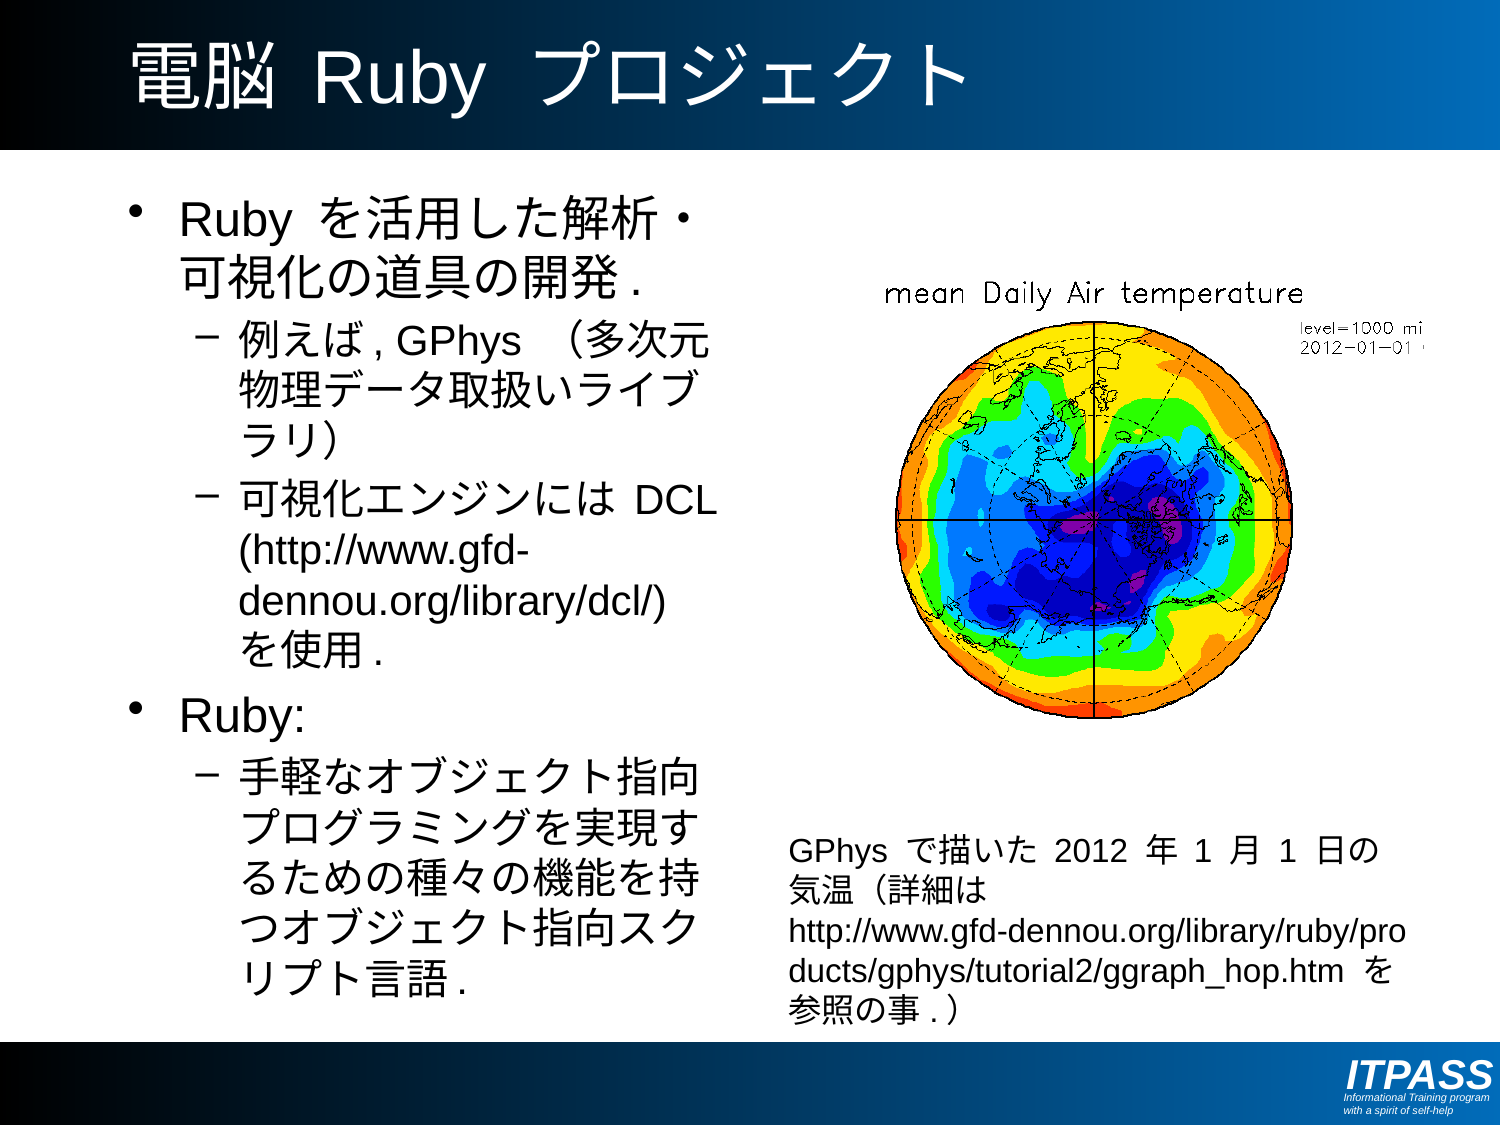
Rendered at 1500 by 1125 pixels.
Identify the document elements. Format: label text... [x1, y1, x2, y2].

list Ruby を活用した解析・可視化の道具の開発. 例えば, GPhys （多次元物理データ取扱いライブラリ） 可視化エンジンには DCL (http://www.gfd-dennou.org/library/dcl/) を使用. Ruby: 手軽なオブジェクト指向プログラミングを実現するための種々の機能を持つオブジェクト指向スクリプト言語. [112, 180, 738, 1012]
text_box GPhys で描いた 2012 年 1 月 1 日の気温（詳細は http://www.gfd-dennou.org/library/ruby/products/gphys/tutorial2/ggraph_hop.htm を参照の事.） [773, 856, 1424, 1037]
title 電脳 Ruby プロジェクト [112, 16, 1388, 131]
picture [762, 189, 1424, 850]
